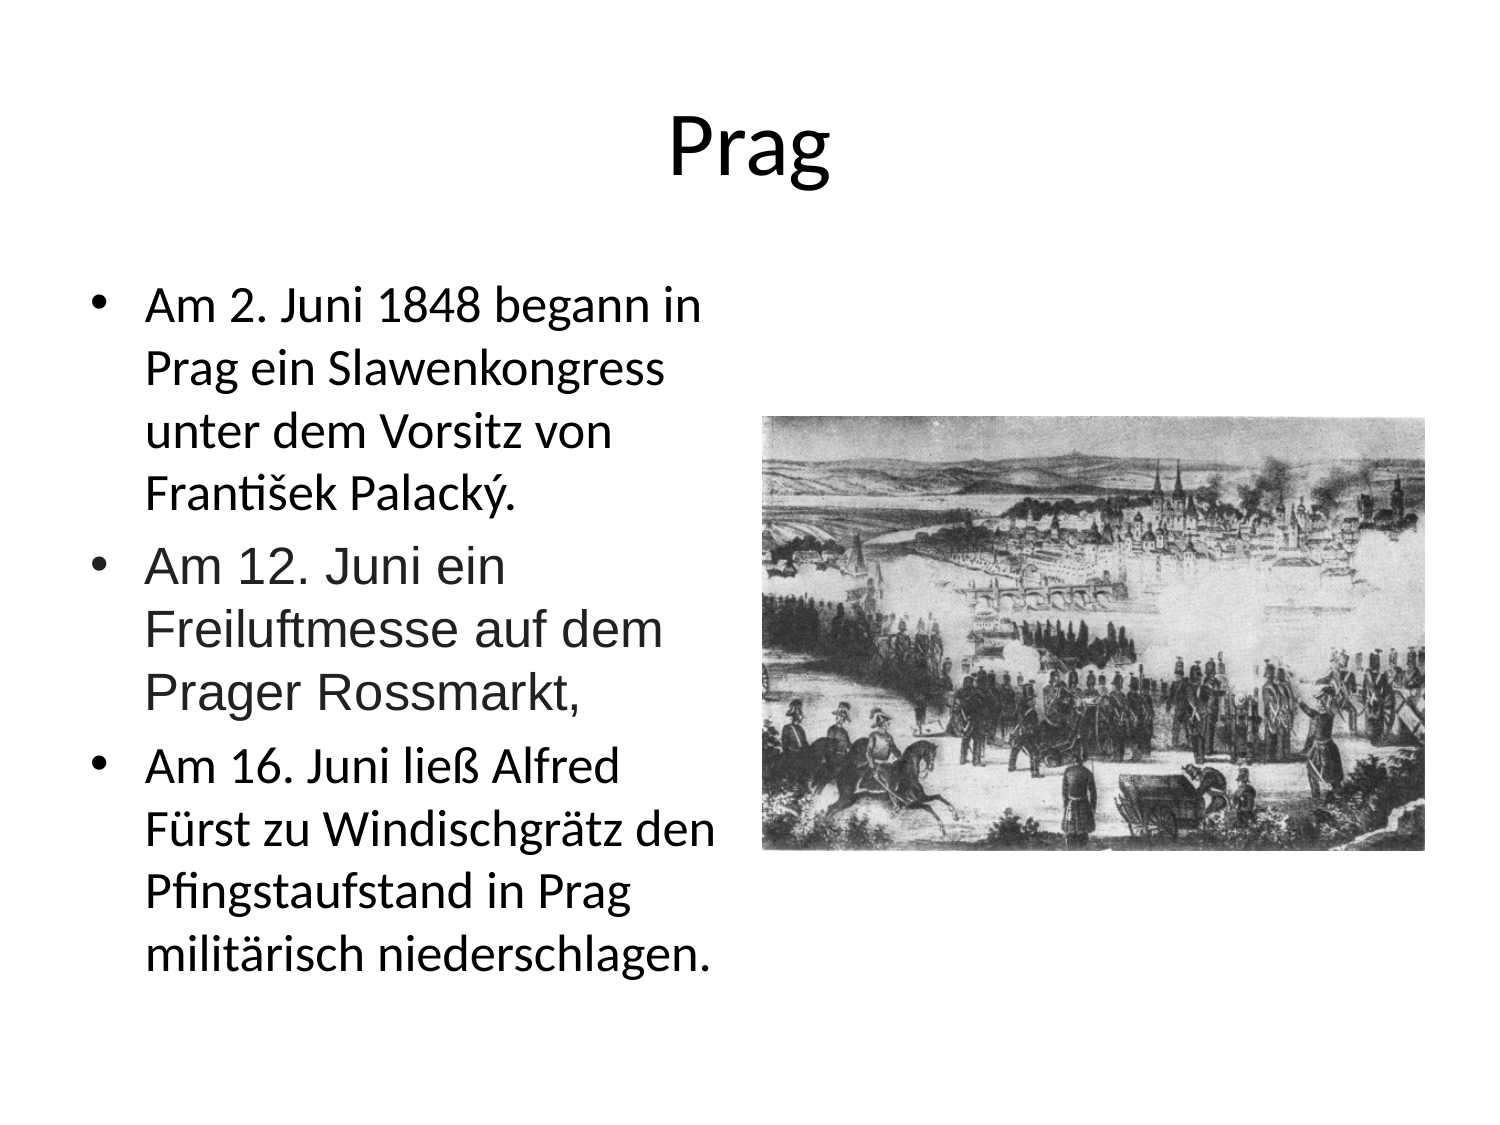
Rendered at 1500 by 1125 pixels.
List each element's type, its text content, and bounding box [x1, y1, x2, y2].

title Prag [75, 45, 1425, 233]
list Am 2. Juni 1848 begann in Prag ein Slawenkongress unter dem Vorsitz von František Palacký. Am 12. Juni ein Freiluftmesse auf dem Prager Rossmarkt, Am 16. Juni ließ Alfred Fürst zu Windischgrätz den Pfingstaufstand in Prag militärisch niederschlagen. [75, 262, 738, 1005]
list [762, 416, 1426, 851]
